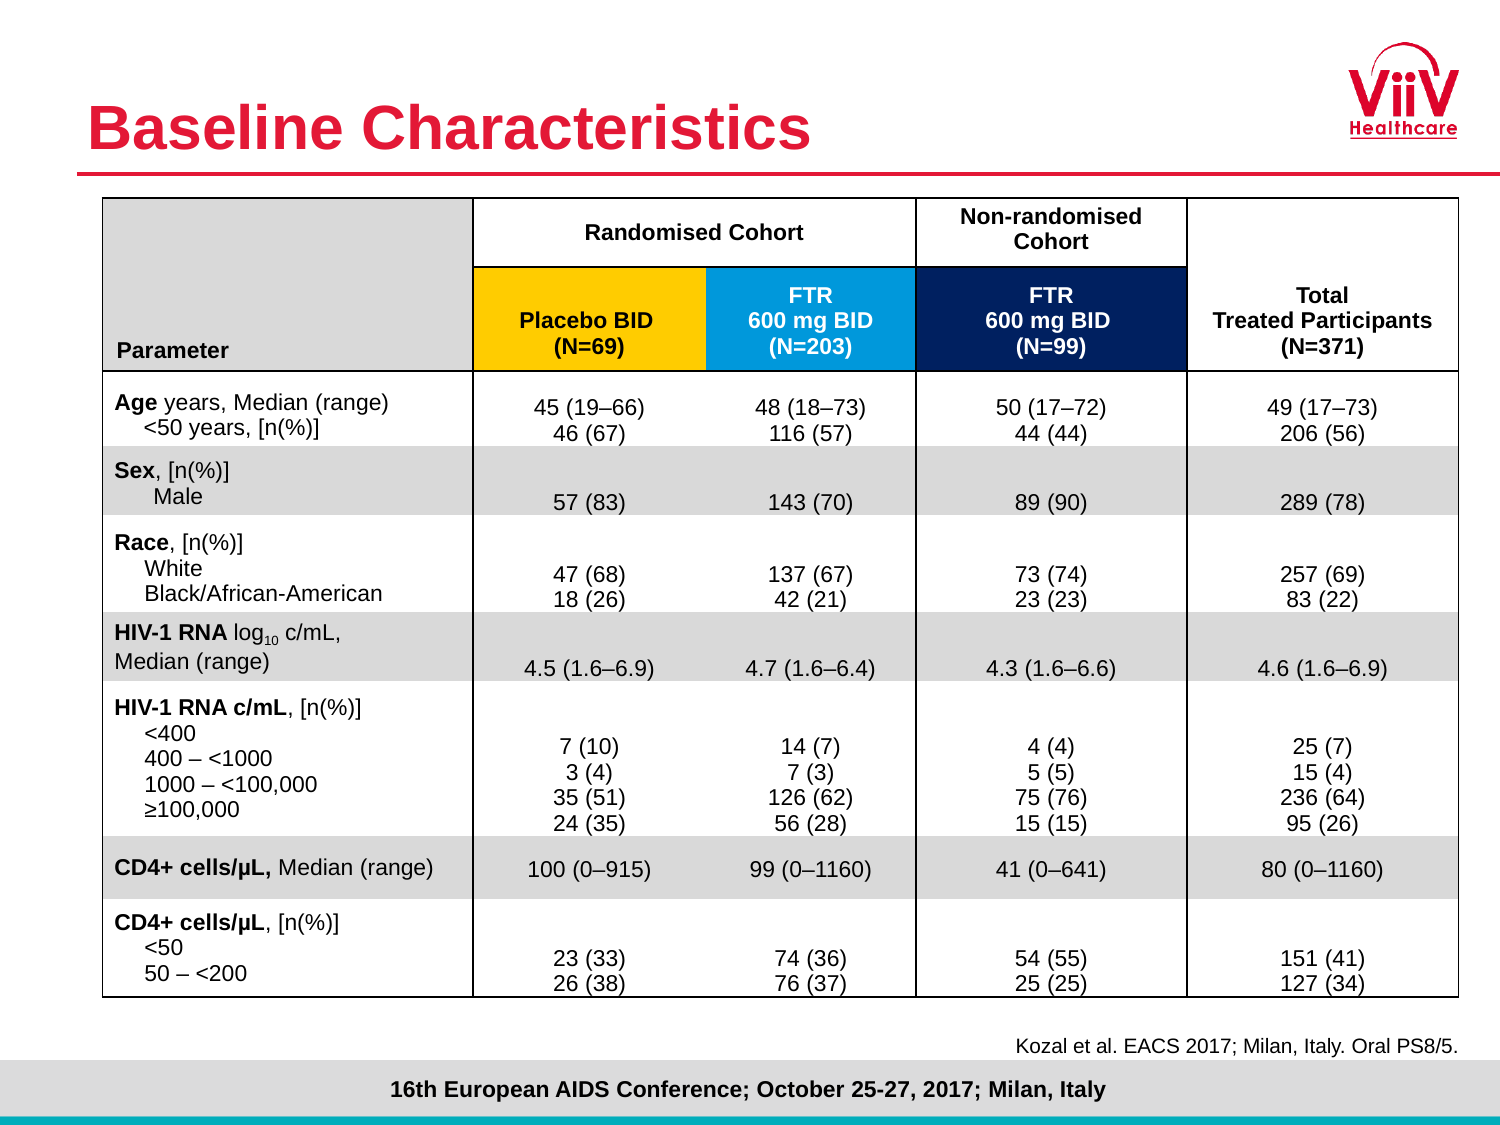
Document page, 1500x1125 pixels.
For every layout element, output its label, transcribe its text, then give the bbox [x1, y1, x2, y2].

table_cell 4.6 (1.6–6.9) [1188, 612, 1458, 681]
table_cell FTR 600 mg BID (N=203) [706, 268, 915, 370]
table_cell Race, [n(%)] White Black/African-American [103, 515, 472, 612]
table_cell 143 (70) [706, 446, 915, 515]
table_cell HIV-1 RNA log10 c/mL, Median (range) [103, 612, 472, 681]
table_header Parameter [103, 199, 472, 370]
table_cell 50 (17–72) 44 (44) [917, 372, 1186, 446]
table_cell 289 (78) [1188, 446, 1458, 515]
table_cell HIV-1 RNA c/mL, [n(%)] <400 400 – <1000 1000 – <100,000 ≥100,000 [103, 681, 472, 836]
table_cell 257 (69) 83 (22) [1188, 515, 1458, 612]
table_cell 14 (7) 7 (3) 126 (62) 56 (28) [706, 681, 915, 836]
table_cell 151 (41) 127 (34) [1188, 899, 1458, 996]
table_cell 74 (36) 76 (37) [706, 899, 915, 996]
table_cell 47 (68) 18 (26) [474, 515, 706, 612]
table_cell 41 (0–641) [917, 836, 1186, 899]
table_cell Sex, [n(%)] Male [103, 446, 472, 515]
table_cell CD4+ cells/µL, [n(%)] <50 50 – <200 [103, 899, 472, 996]
table_cell 4.3 (1.6–6.6) [917, 612, 1186, 681]
table_cell FTR 600 mg BID (N=99) [917, 268, 1186, 370]
table_cell 73 (74) 23 (23) [917, 515, 1186, 612]
table_cell 89 (90) [917, 446, 1186, 515]
table_header Non-randomised Cohort [917, 199, 1186, 266]
table_cell Age years, Median (range) <50 years, [n(%)] [103, 372, 472, 446]
table_cell 137 (67) 42 (21) [706, 515, 915, 612]
table_cell 7 (10) 3 (4) 35 (51) 24 (35) [474, 681, 706, 836]
table_cell 54 (55) 25 (25) [917, 899, 1186, 996]
table_cell 23 (33) 26 (38) [474, 899, 706, 996]
table_cell 80 (0–1160) [1188, 836, 1458, 899]
picture [1348, 42, 1459, 139]
table_cell 99 (0–1160) [706, 836, 915, 899]
table_cell 4.5 (1.6–6.9) [474, 612, 706, 681]
table_header Total Treated Participants (N=371) [1188, 199, 1458, 370]
table_cell CD4+ cells/µL, Median (range) [103, 836, 472, 899]
table_cell 48 (18–73) 116 (57) [706, 372, 915, 446]
list Kozal et al. EACS 2017; Milan, Italy. Oral PS8/5. [87, 1032, 1459, 1063]
table_cell 4 (4) 5 (5) 75 (76) 15 (15) [917, 681, 1186, 836]
table_header Randomised Cohort [474, 199, 915, 266]
table_cell 49 (17–73) 206 (56) [1188, 372, 1458, 446]
title Baseline Characteristics [87, 24, 1325, 163]
table_cell Placebo BID (N=69) [474, 268, 706, 370]
table_cell 25 (7) 15 (4) 236 (64) 95 (26) [1188, 681, 1458, 836]
table_cell 57 (83) [474, 446, 706, 515]
table_cell 45 (19–66) 46 (67) [474, 372, 706, 446]
table_cell 100 (0–915) [474, 836, 706, 899]
table_cell 4.7 (1.6–6.4) [706, 612, 915, 681]
